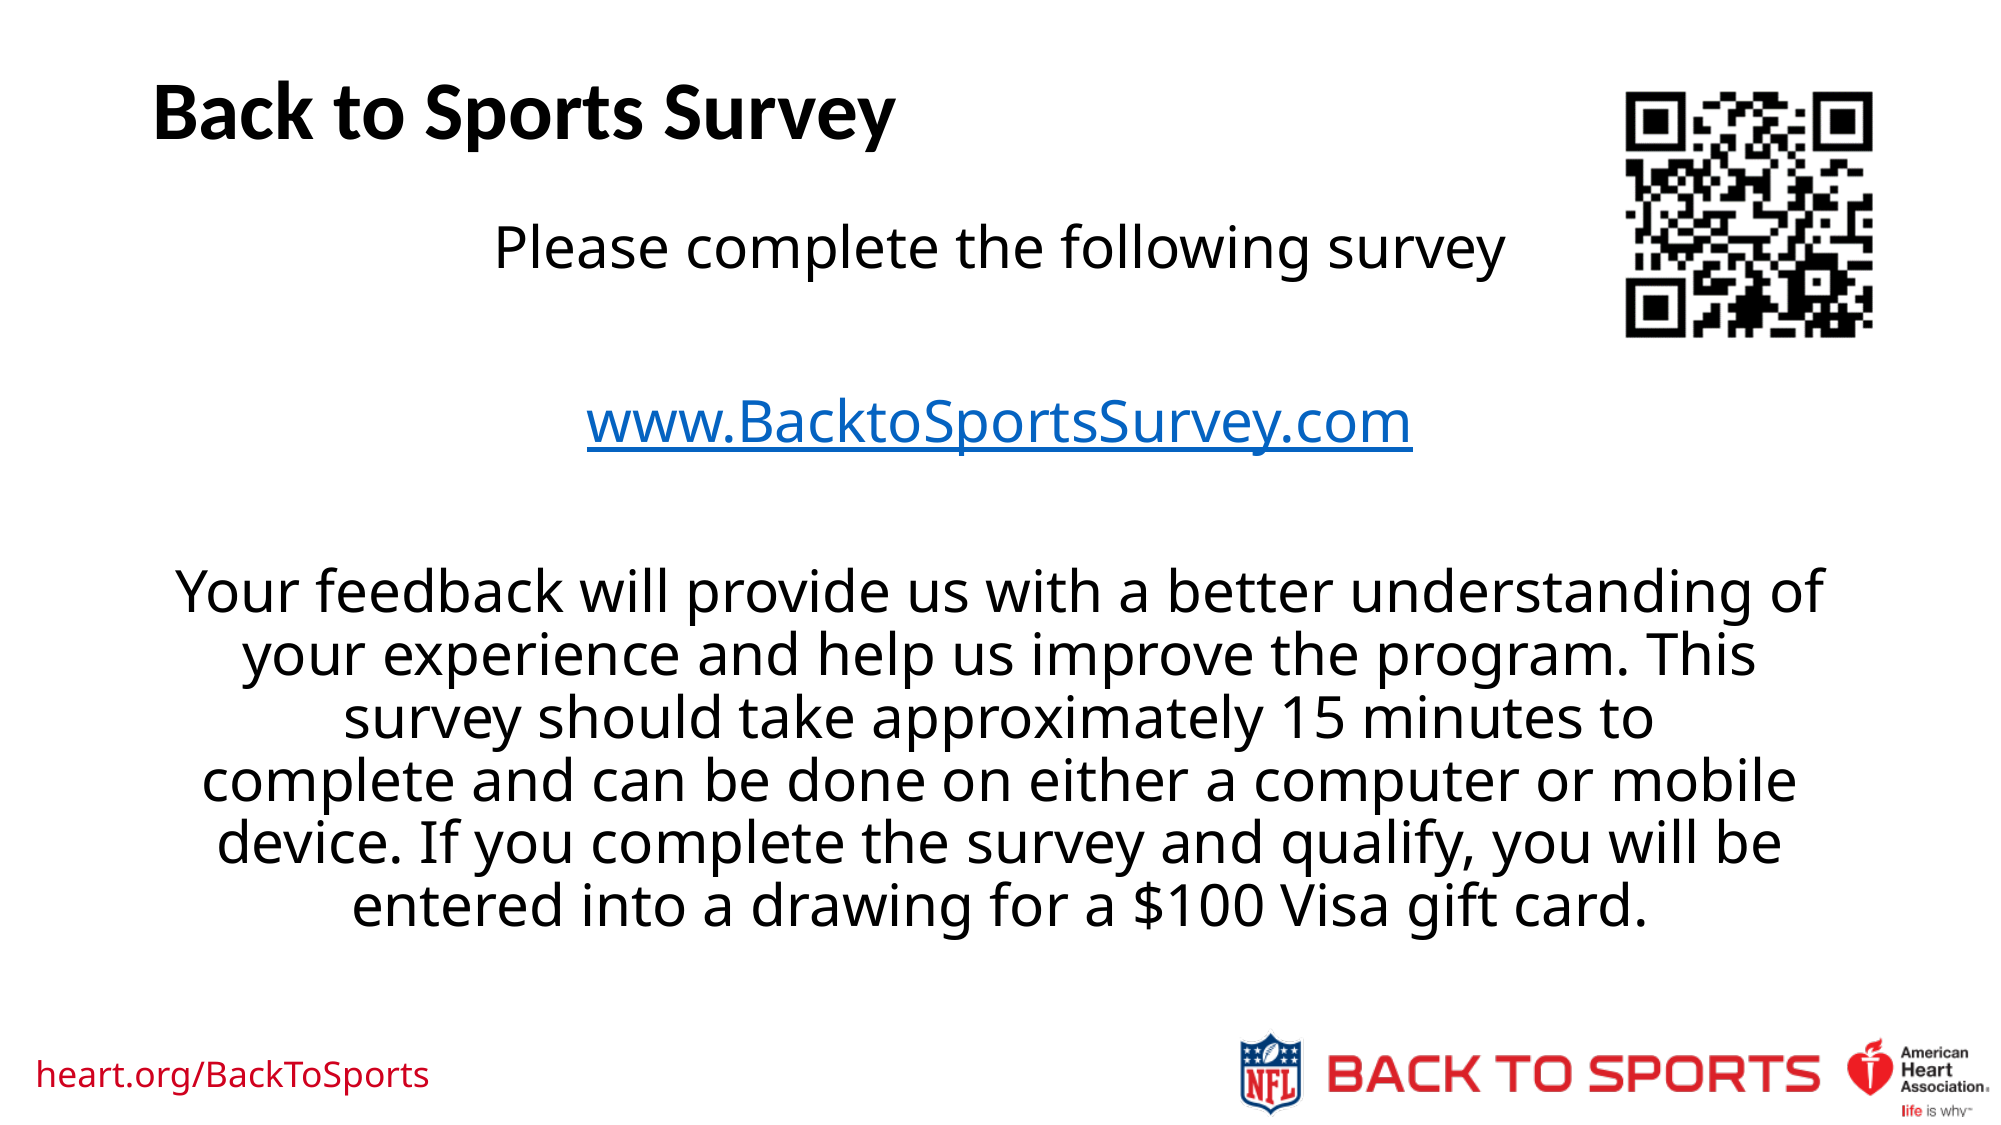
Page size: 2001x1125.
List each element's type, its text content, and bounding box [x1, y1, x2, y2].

list Back to Sports Survey [137, 59, 1593, 185]
picture [1593, 59, 1907, 372]
list Please complete the following survey www.BacktoSportsSurvey.com Your feedback will provide us with a better understanding of your experience and help us improve the program. This survey should take approximately 15 minutes to complete and can be done on either a computer or mobile device. If you complete the survey and qualify, you will be entered into a drawing for a $100 Visa gift card. [137, 210, 1863, 1021]
